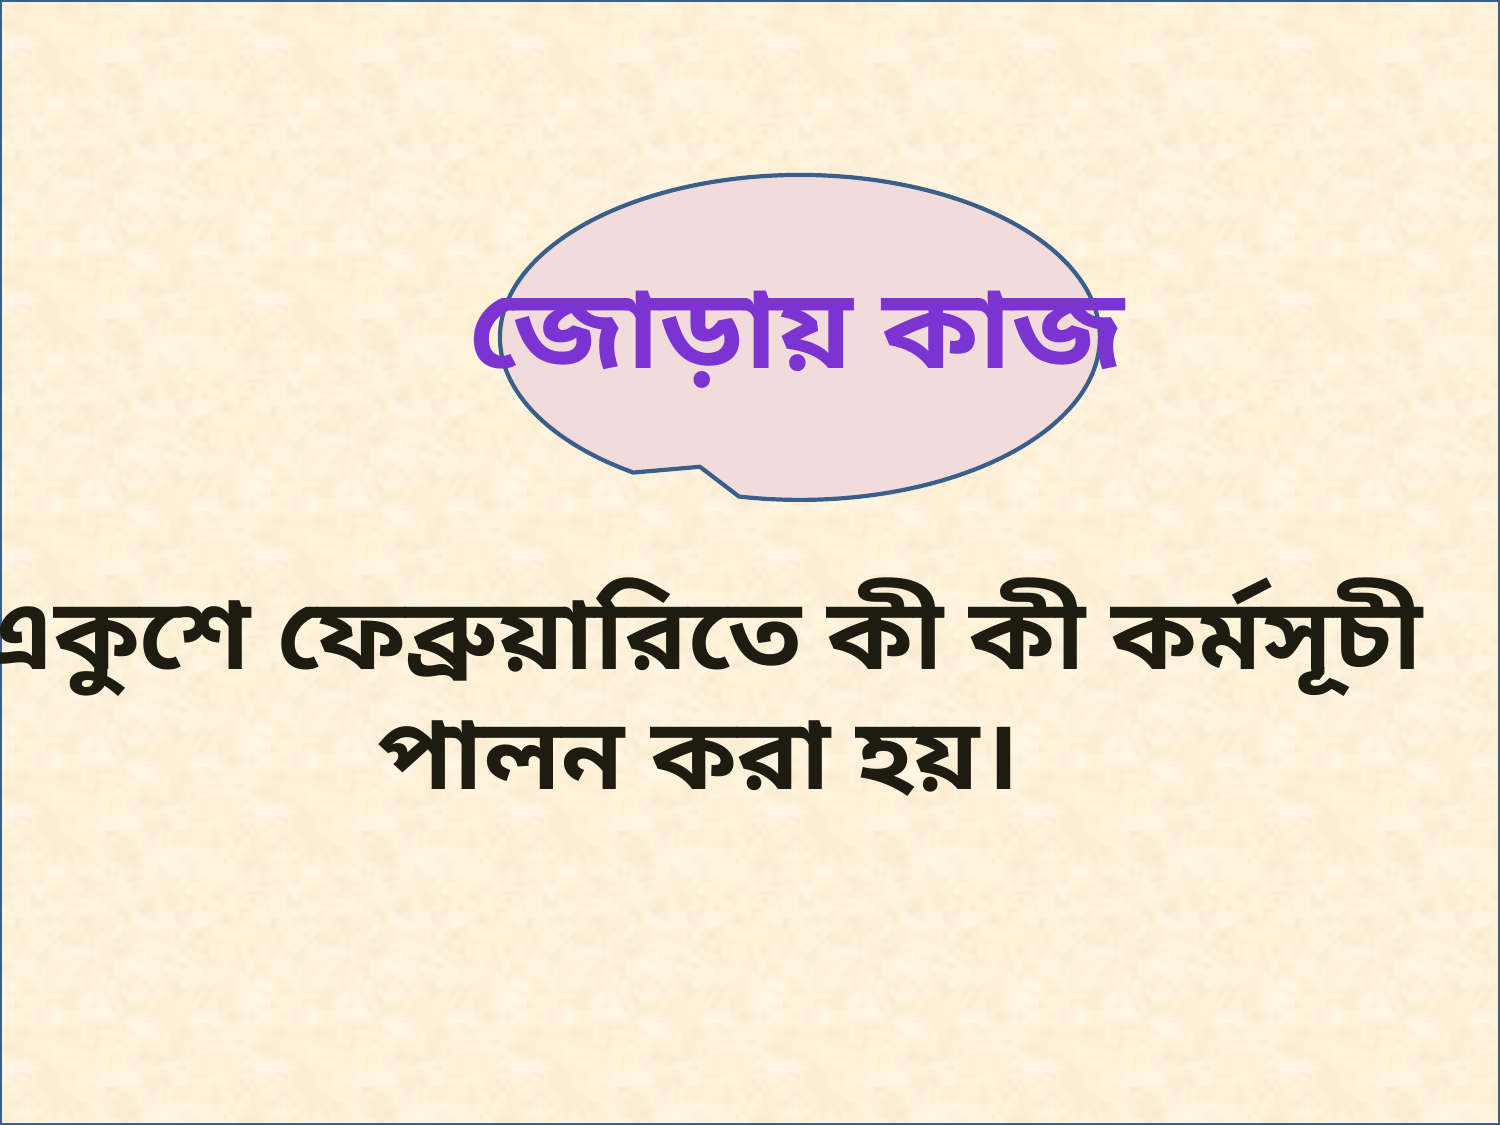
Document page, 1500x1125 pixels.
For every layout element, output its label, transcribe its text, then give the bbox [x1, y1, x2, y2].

text_box [0, 0, 1500, 1125]
text_box [519, 399, 1081, 502]
text_box একুশে ফেব্রুয়ারিতে কী কী কর্মসূচী পালন করা হয়। [0, 562, 1438, 818]
text_box জোড়ায় কাজ [454, 248, 1140, 399]
text_box [546, 172, 1054, 248]
